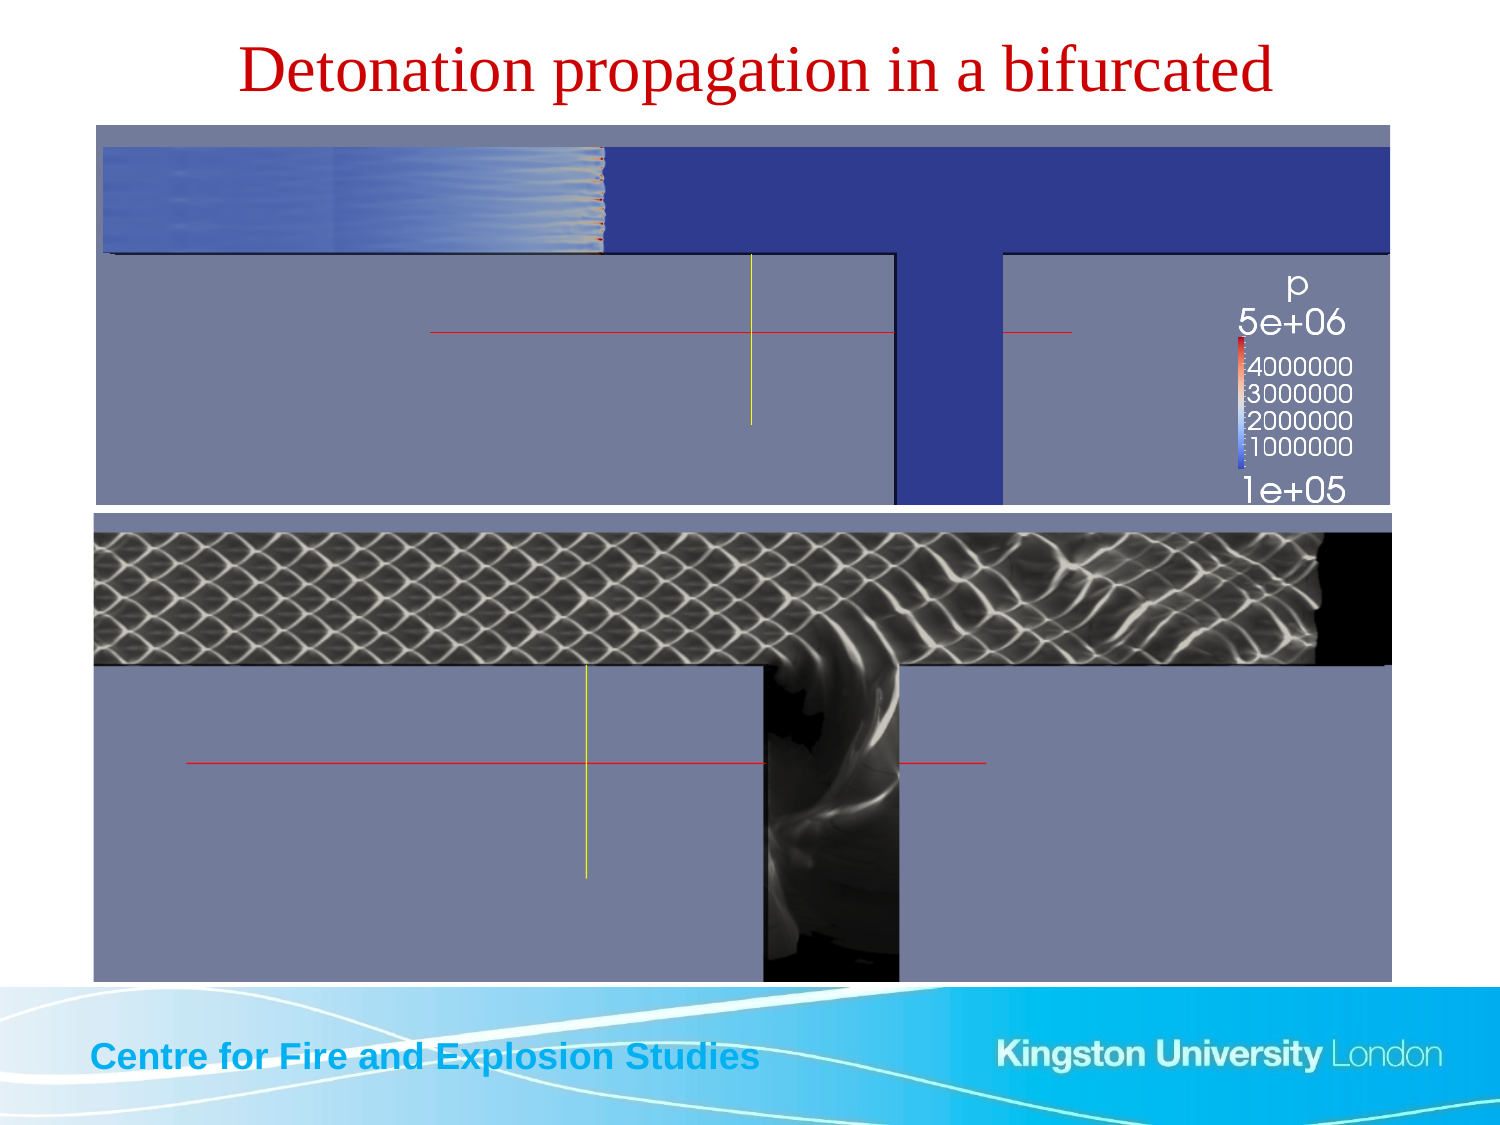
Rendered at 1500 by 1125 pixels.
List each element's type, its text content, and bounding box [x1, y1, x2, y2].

picture [93, 513, 1393, 982]
picture [994, 1034, 1147, 1075]
title Detonation propagation in a bifurcated [82, 14, 1433, 114]
picture [0, 987, 1149, 1125]
picture [95, 125, 1391, 505]
picture [1309, 1098, 1500, 1125]
picture [1332, 1041, 1443, 1068]
picture [1154, 1037, 1325, 1074]
